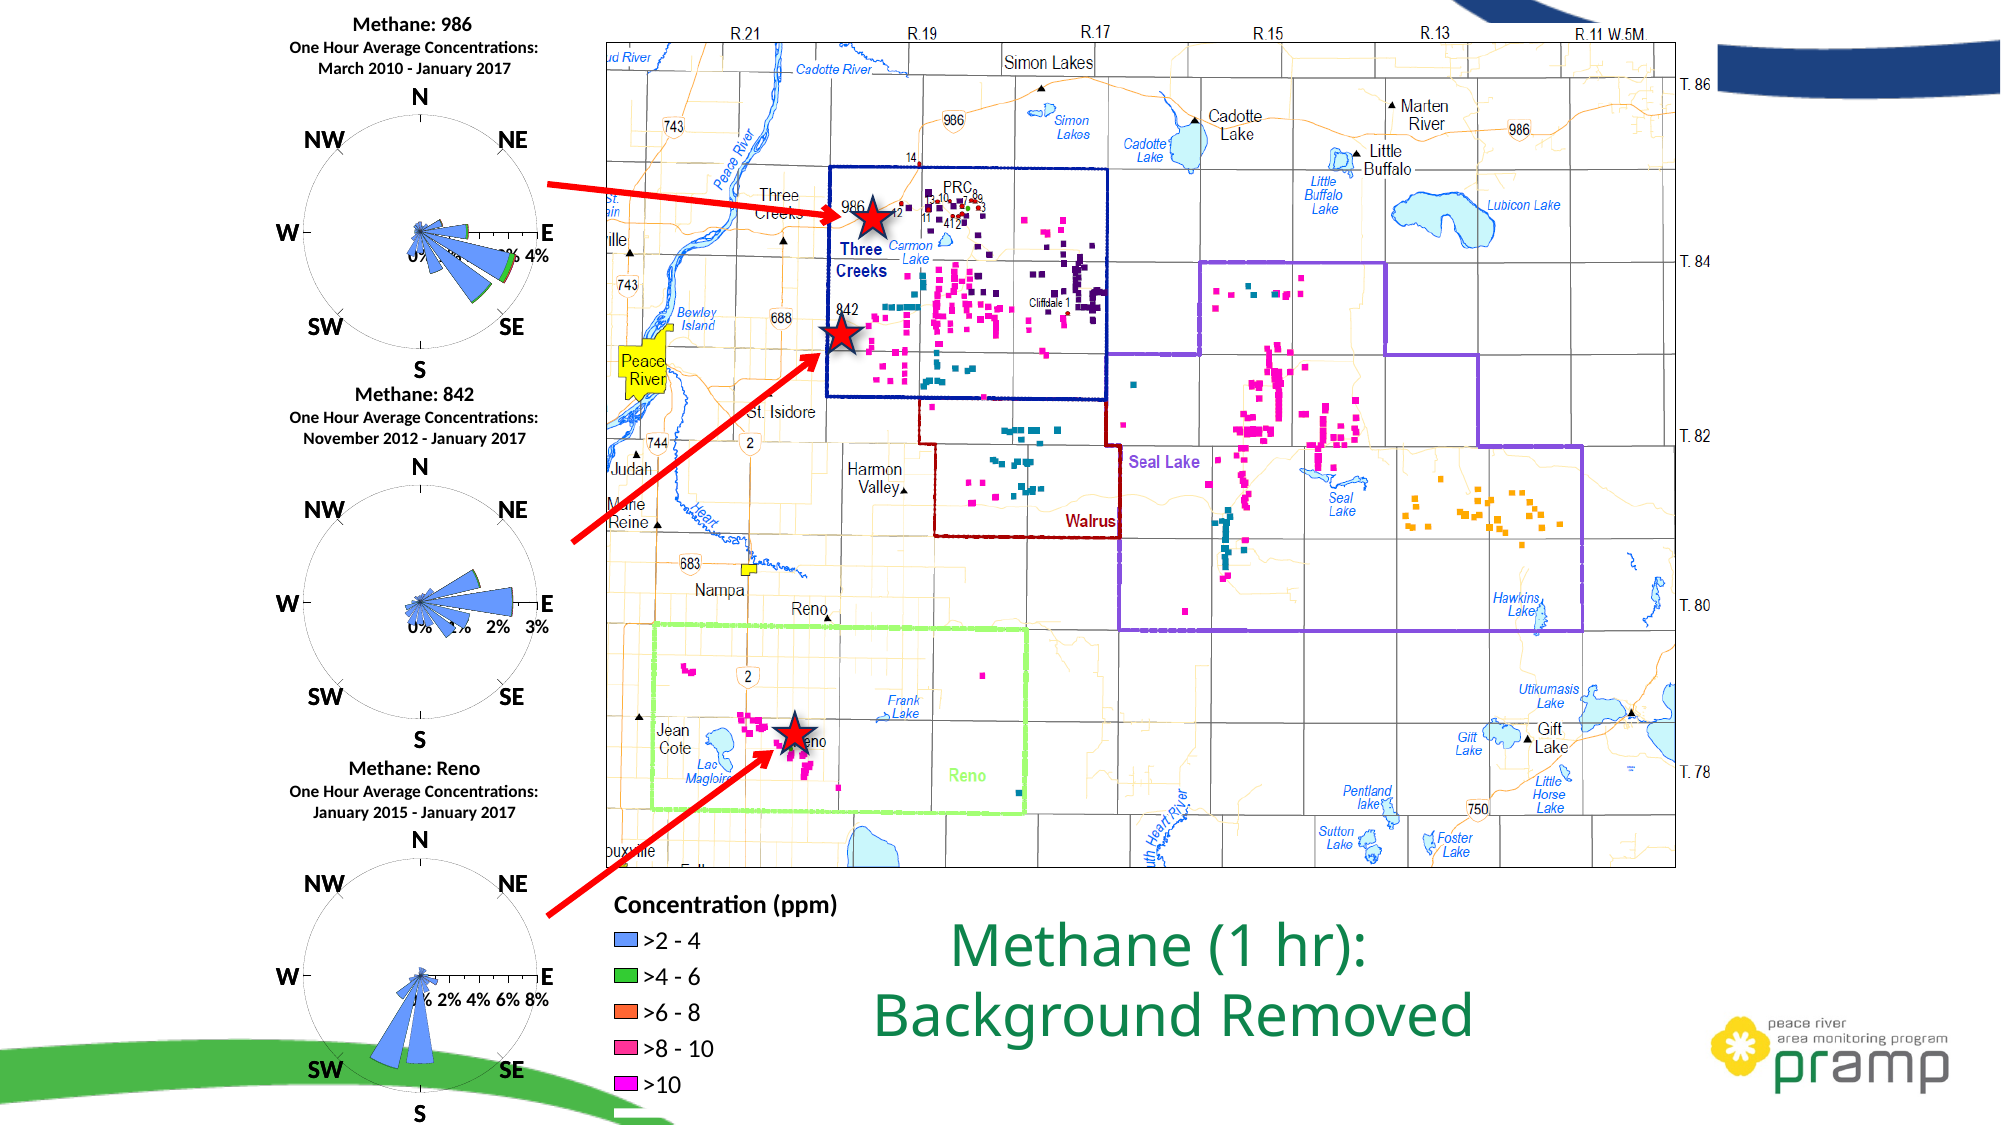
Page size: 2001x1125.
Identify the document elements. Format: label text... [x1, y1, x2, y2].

picture [0, 0, 2001, 1125]
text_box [573, 749, 774, 861]
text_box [573, 352, 821, 543]
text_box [577, 183, 842, 217]
text_box Methane (1 hr): Background Removed [872, 900, 1574, 1056]
